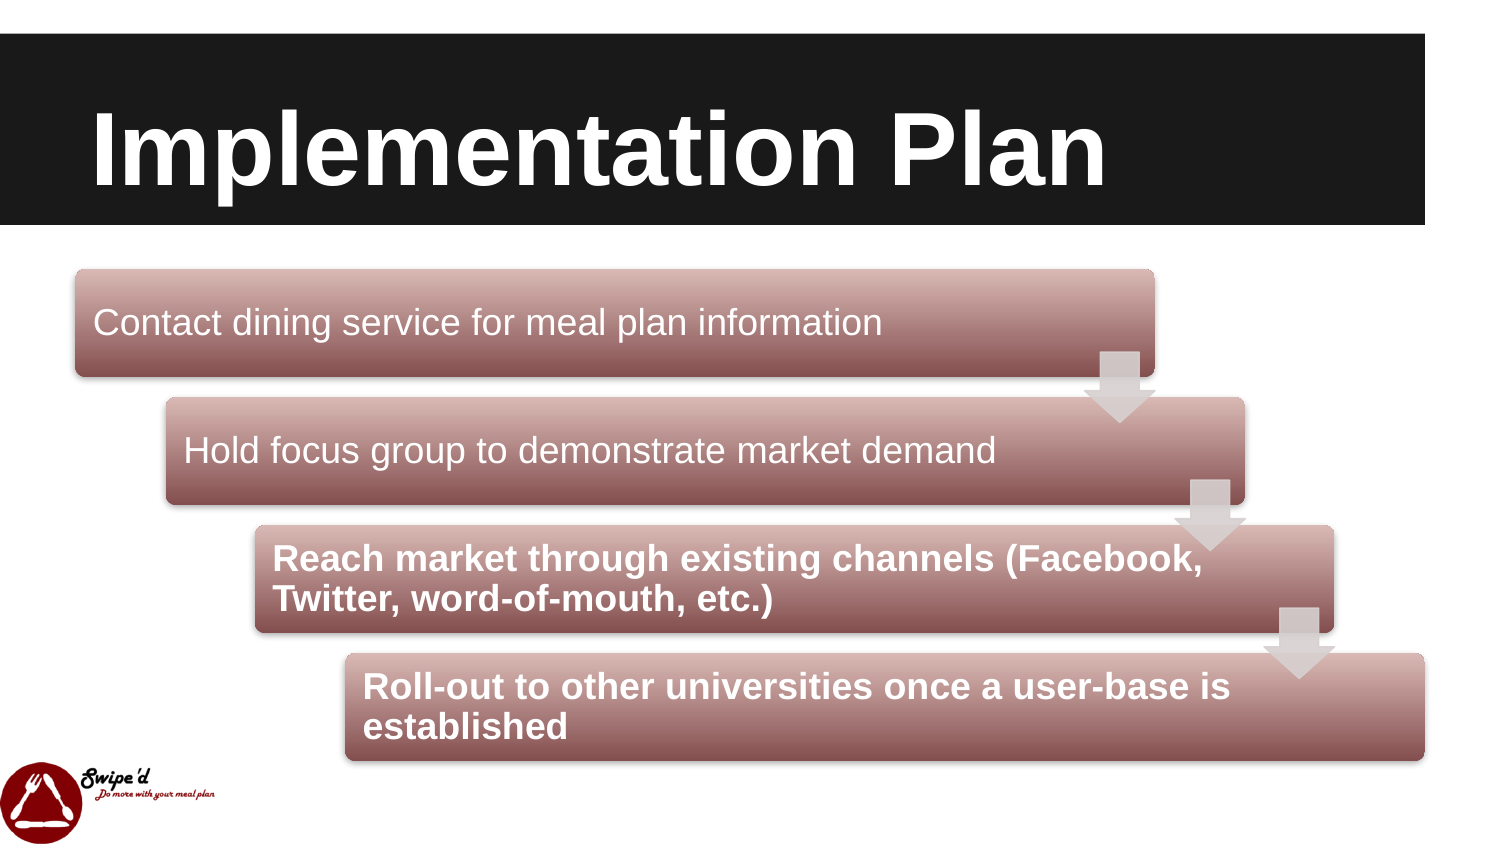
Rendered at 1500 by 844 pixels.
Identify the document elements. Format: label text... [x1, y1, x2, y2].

picture [0, 762, 215, 844]
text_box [75, 268, 1426, 762]
title Implementation Plan [75, 33, 1425, 221]
